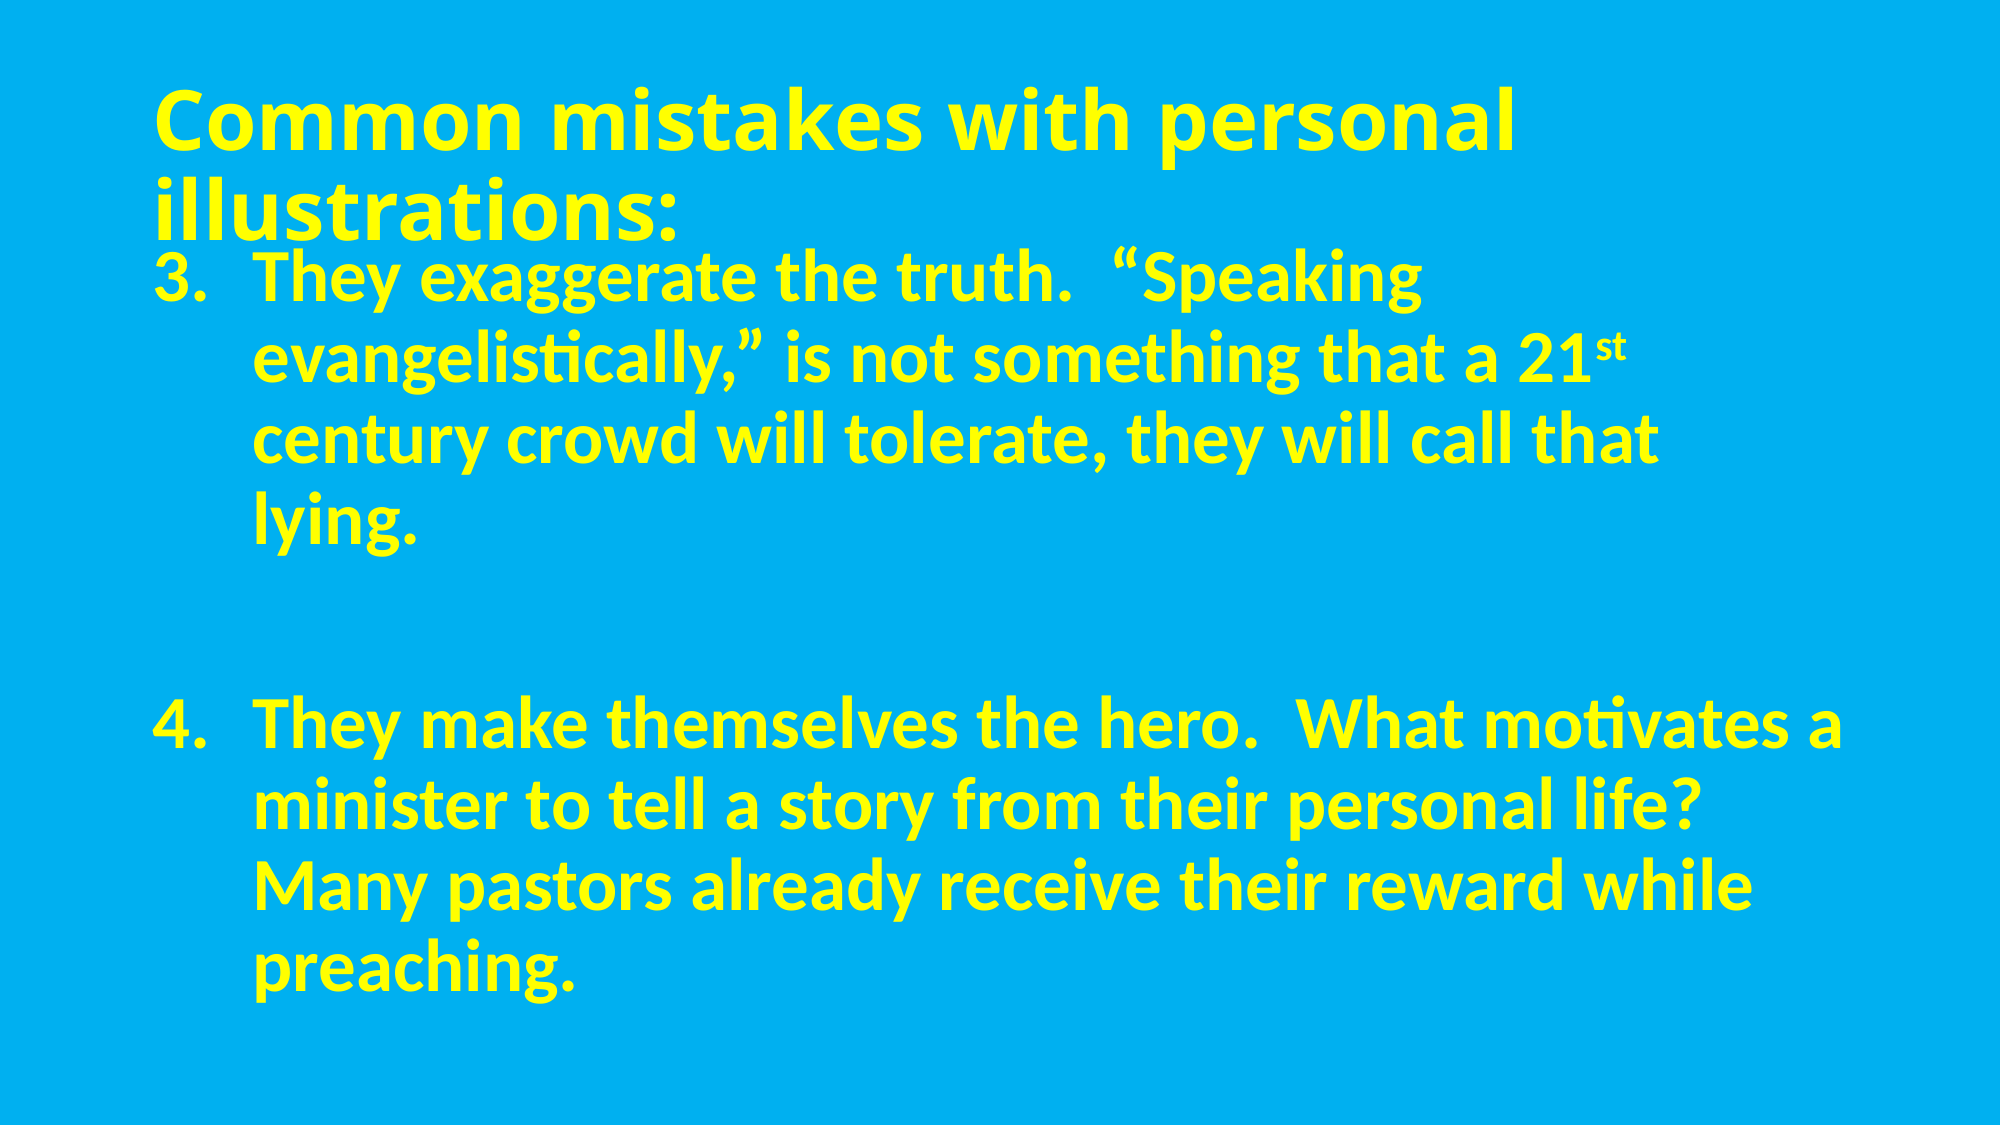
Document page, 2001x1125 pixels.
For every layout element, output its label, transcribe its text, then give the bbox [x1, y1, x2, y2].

list They exaggerate the truth. “Speaking evangelistically,” is not something that a 21st century crowd will tolerate, they will call that lying. They make themselves the hero. What motivates a minister to tell a story from their personal life? Many pastors already receive their reward while preaching. [137, 229, 1863, 1125]
title Common mistakes with personal illustrations: [137, 59, 1863, 229]
